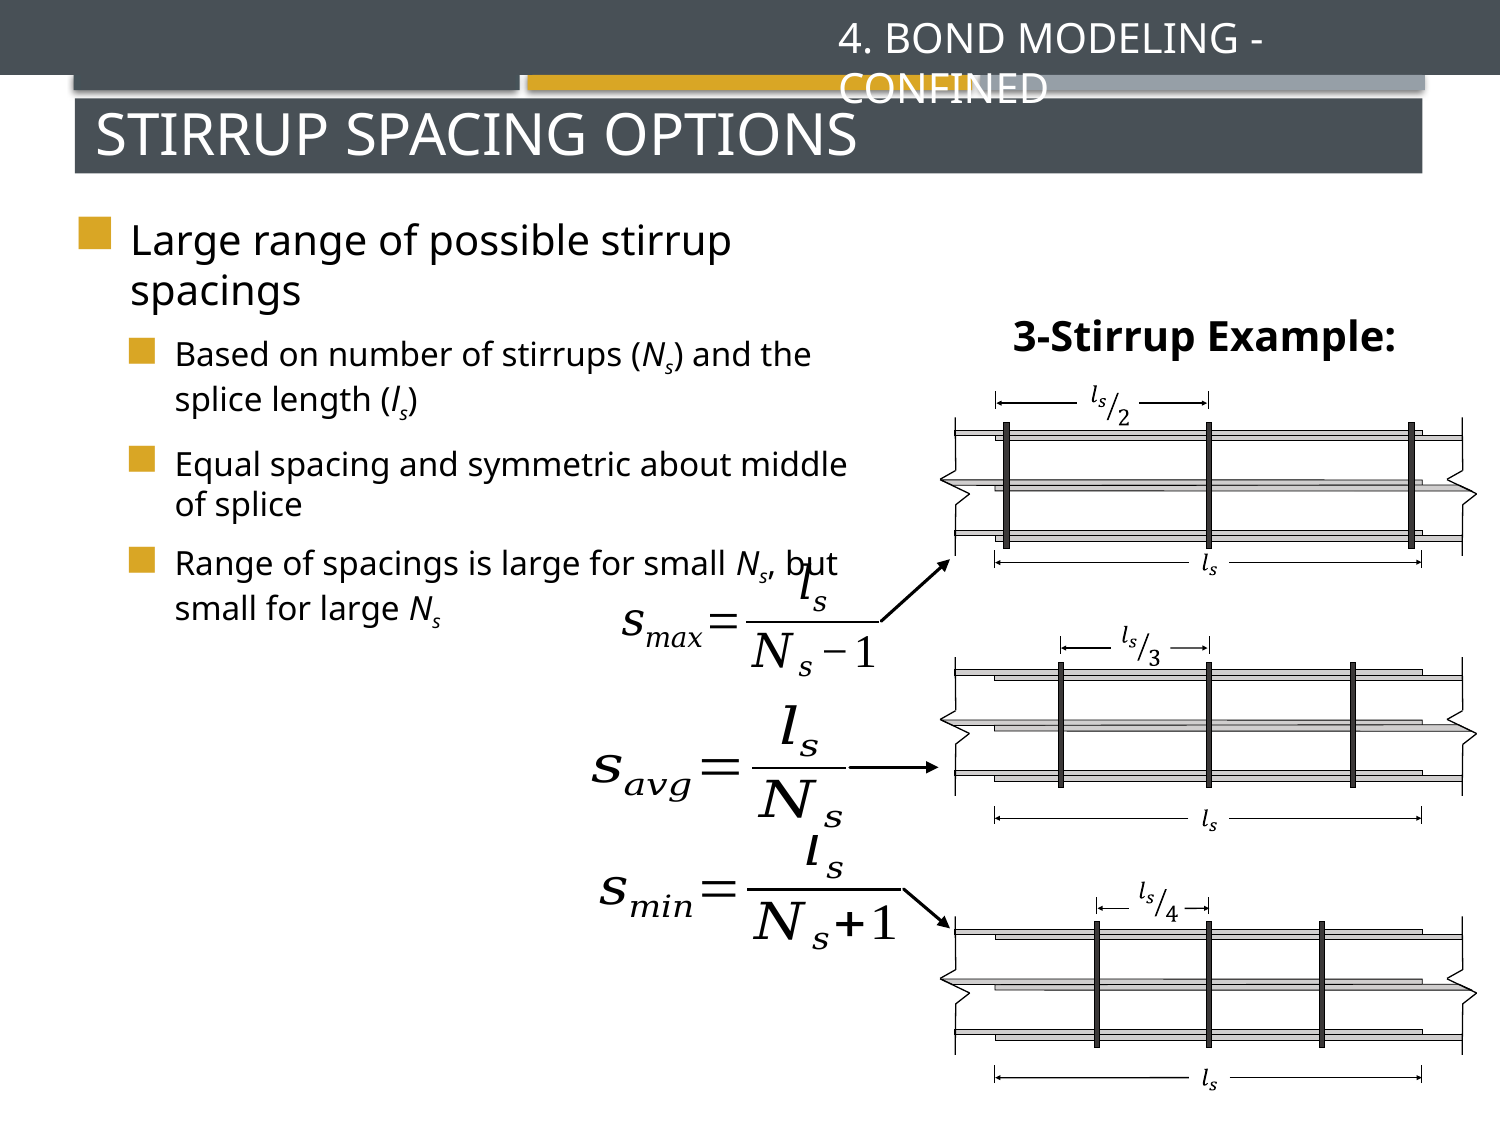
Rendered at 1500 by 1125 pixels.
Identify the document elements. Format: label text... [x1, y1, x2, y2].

text_box Large range of possible stirrup spacings Based on number of stirrups (Ns) and the splice length (ls) Equal spacing and symmetric about middle of splice Range of spacings is large for small Ns, but small for large Ns [11, 206, 904, 1075]
picture [937, 378, 1478, 581]
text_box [0, 0, 1500, 174]
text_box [880, 558, 951, 622]
picture [937, 618, 1478, 836]
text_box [903, 888, 951, 929]
text_box 3-Stirrup Example: [875, 302, 1500, 376]
picture [937, 874, 1478, 1096]
